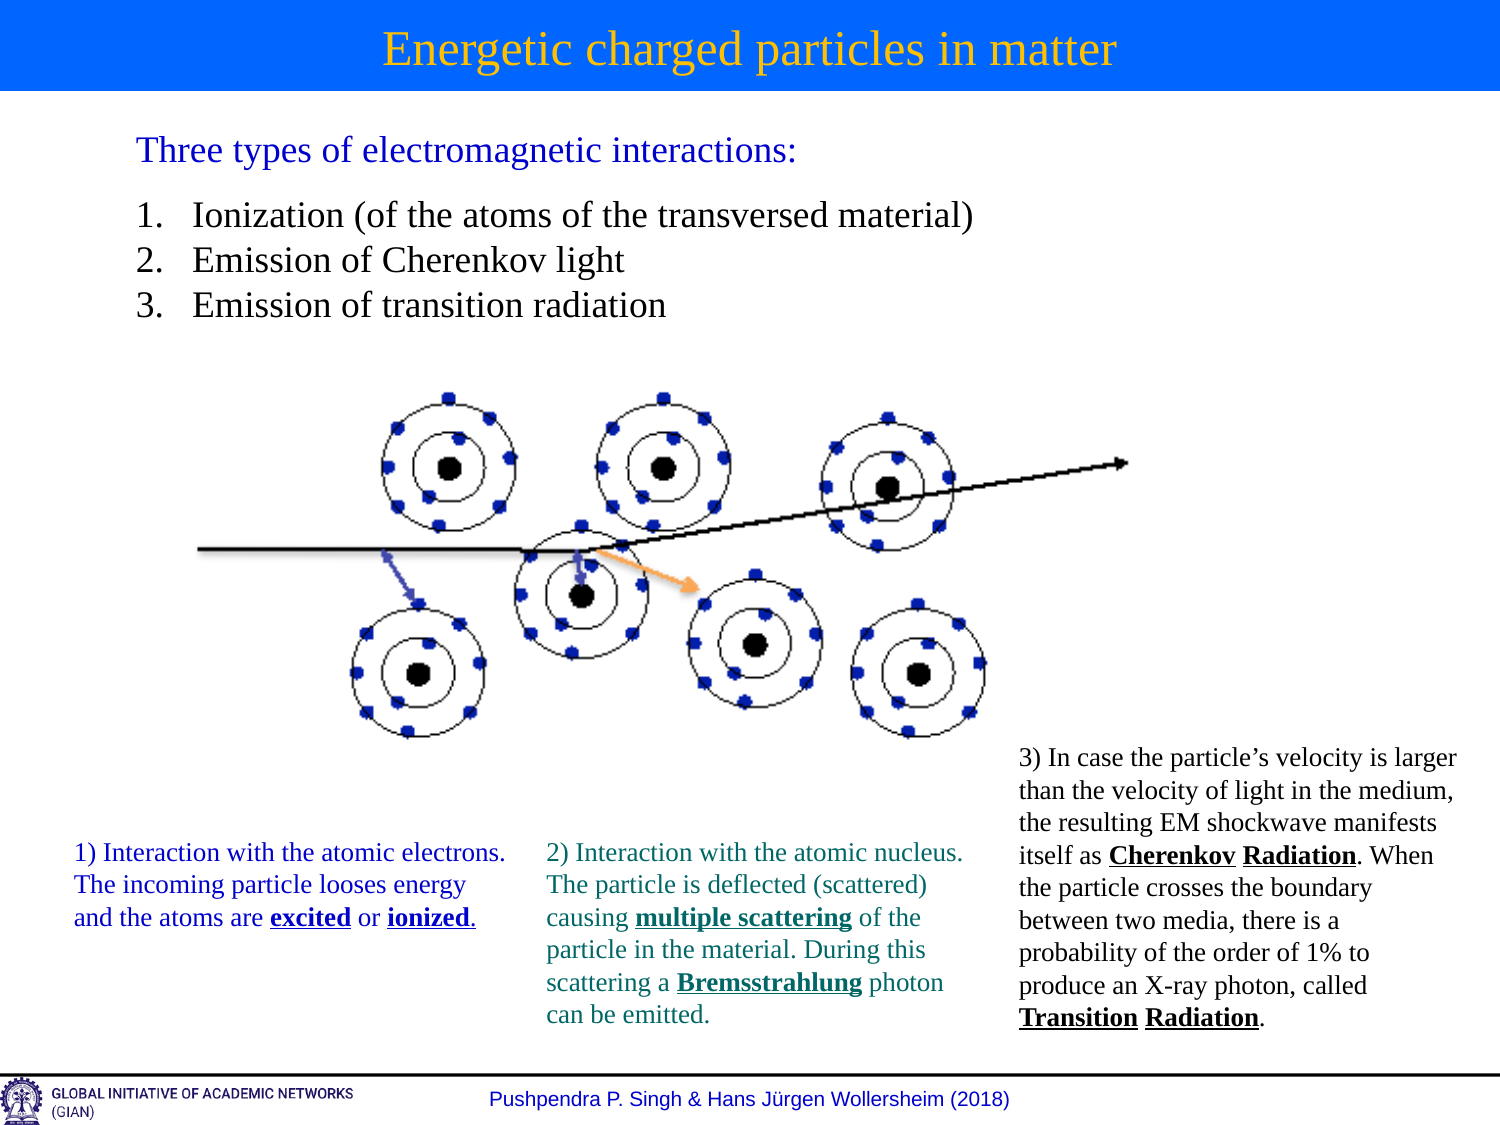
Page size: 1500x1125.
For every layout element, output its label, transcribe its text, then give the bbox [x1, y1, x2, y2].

text_box 3) In case the particle’s velocity is larger than the velocity of light in the medium, the resulting EM shockwave manifests itself as Cherenkov Radiation. When the particle crosses the boundary between two media, there is a probability of the order of 1% to produce an X-ray photon, called Transition Radiation. [1003, 732, 1477, 1040]
title Energetic charged particles in matter [0, 0, 1500, 91]
text_box 1) Interaction with the atomic electrons. The incoming particle looses energy and the atoms are excited or ionized. [58, 826, 526, 939]
text_box 2) Interaction with the atomic nucleus. The particle is deflected (scattered) causing multiple scattering of the particle in the material. During this scattering a Bremsstrahlung photon can be emitted. [531, 826, 993, 1037]
picture [194, 383, 1151, 783]
text_box Three types of electromagnetic interactions: Ionization (of the atoms of the transversed material) Emission of Cherenkov light Emission of transition radiation [121, 118, 990, 333]
picture [0, 1077, 353, 1125]
